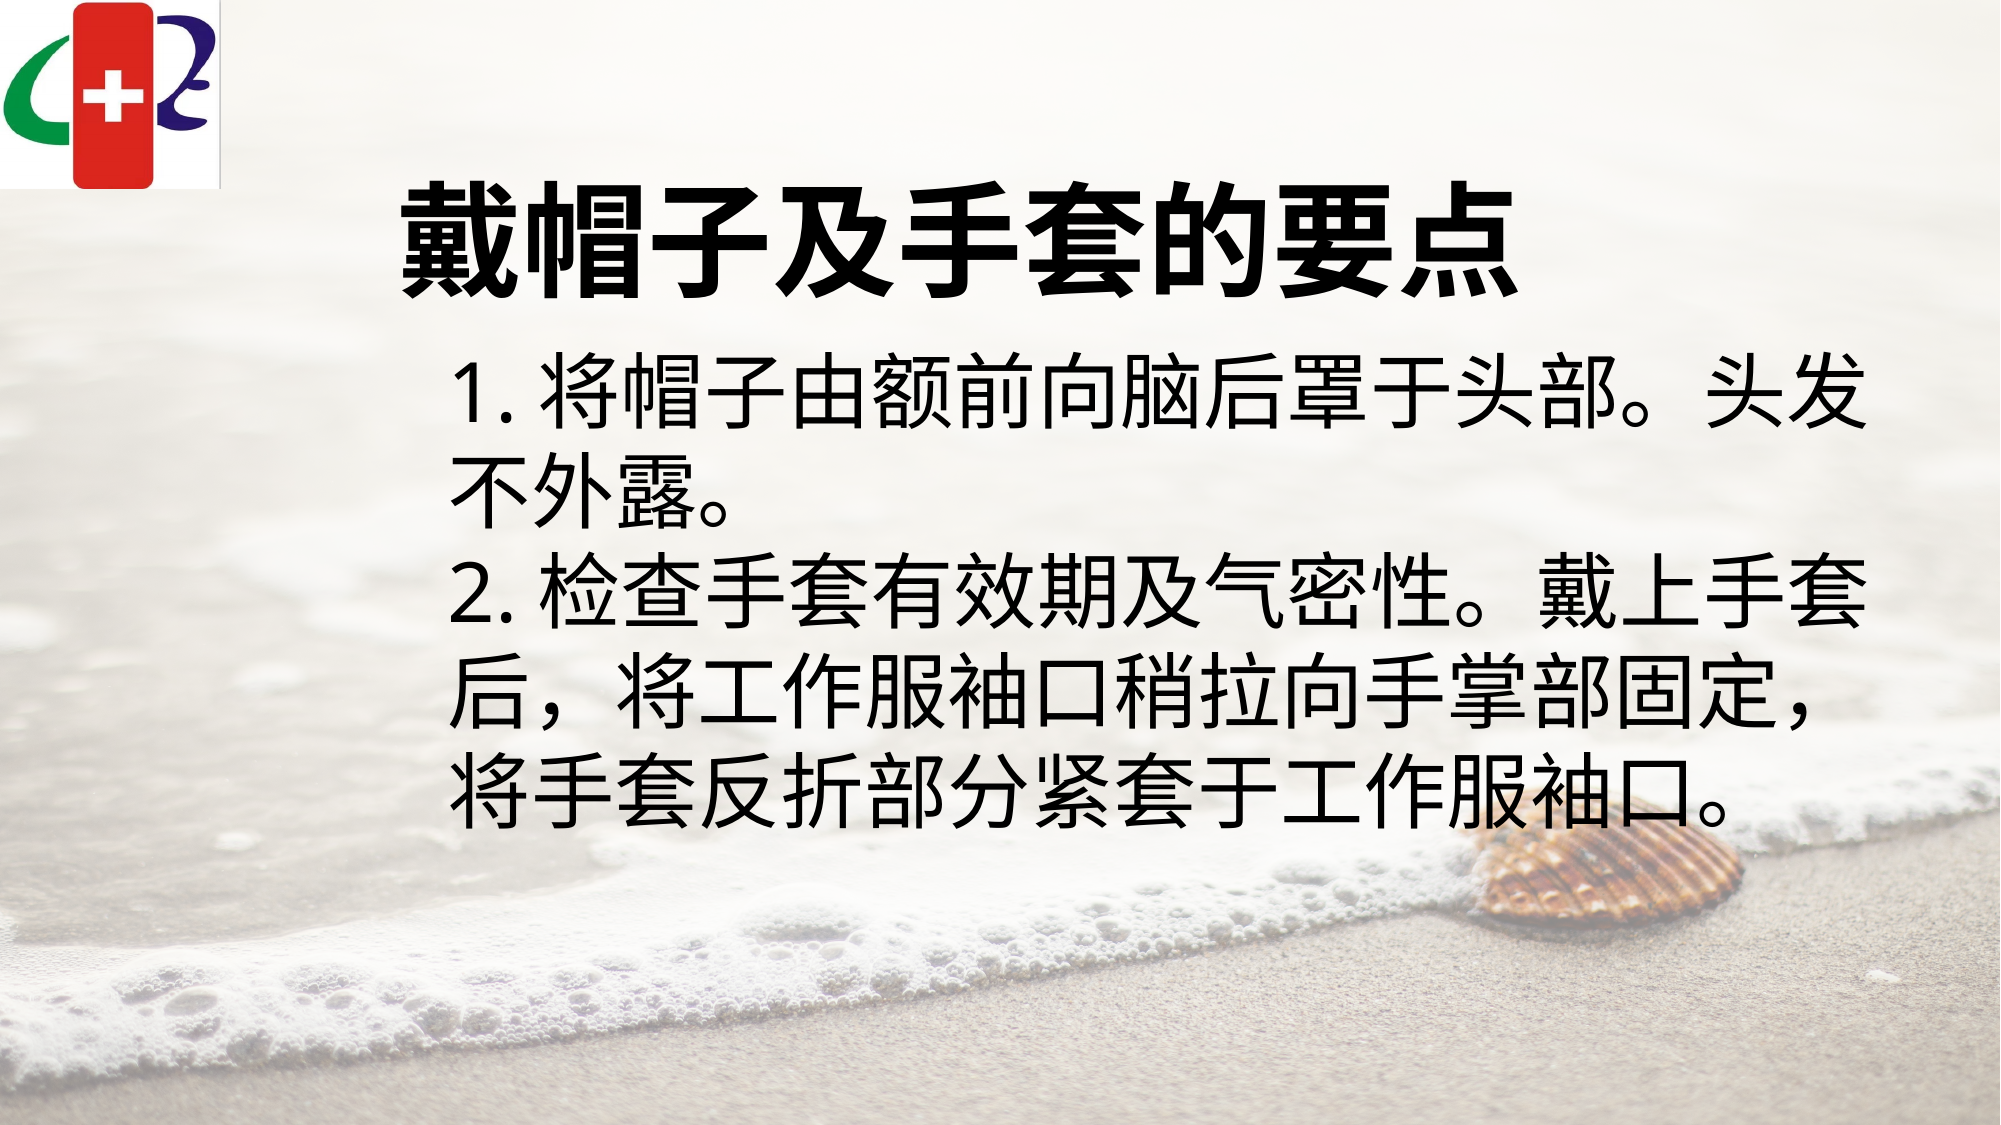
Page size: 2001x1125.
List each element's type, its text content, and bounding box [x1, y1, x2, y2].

text_box 戴帽子及手套的要点 [284, 161, 1635, 314]
text_box 1.将帽子由额前向脑后罩于头部。头发不外露。 2.检查手套有效期及气密性。戴上手套后，将工作服袖口稍拉向手掌部固定，将手套反折部分紧套于工作服袖口。 [433, 332, 1900, 847]
picture [0, 0, 221, 189]
